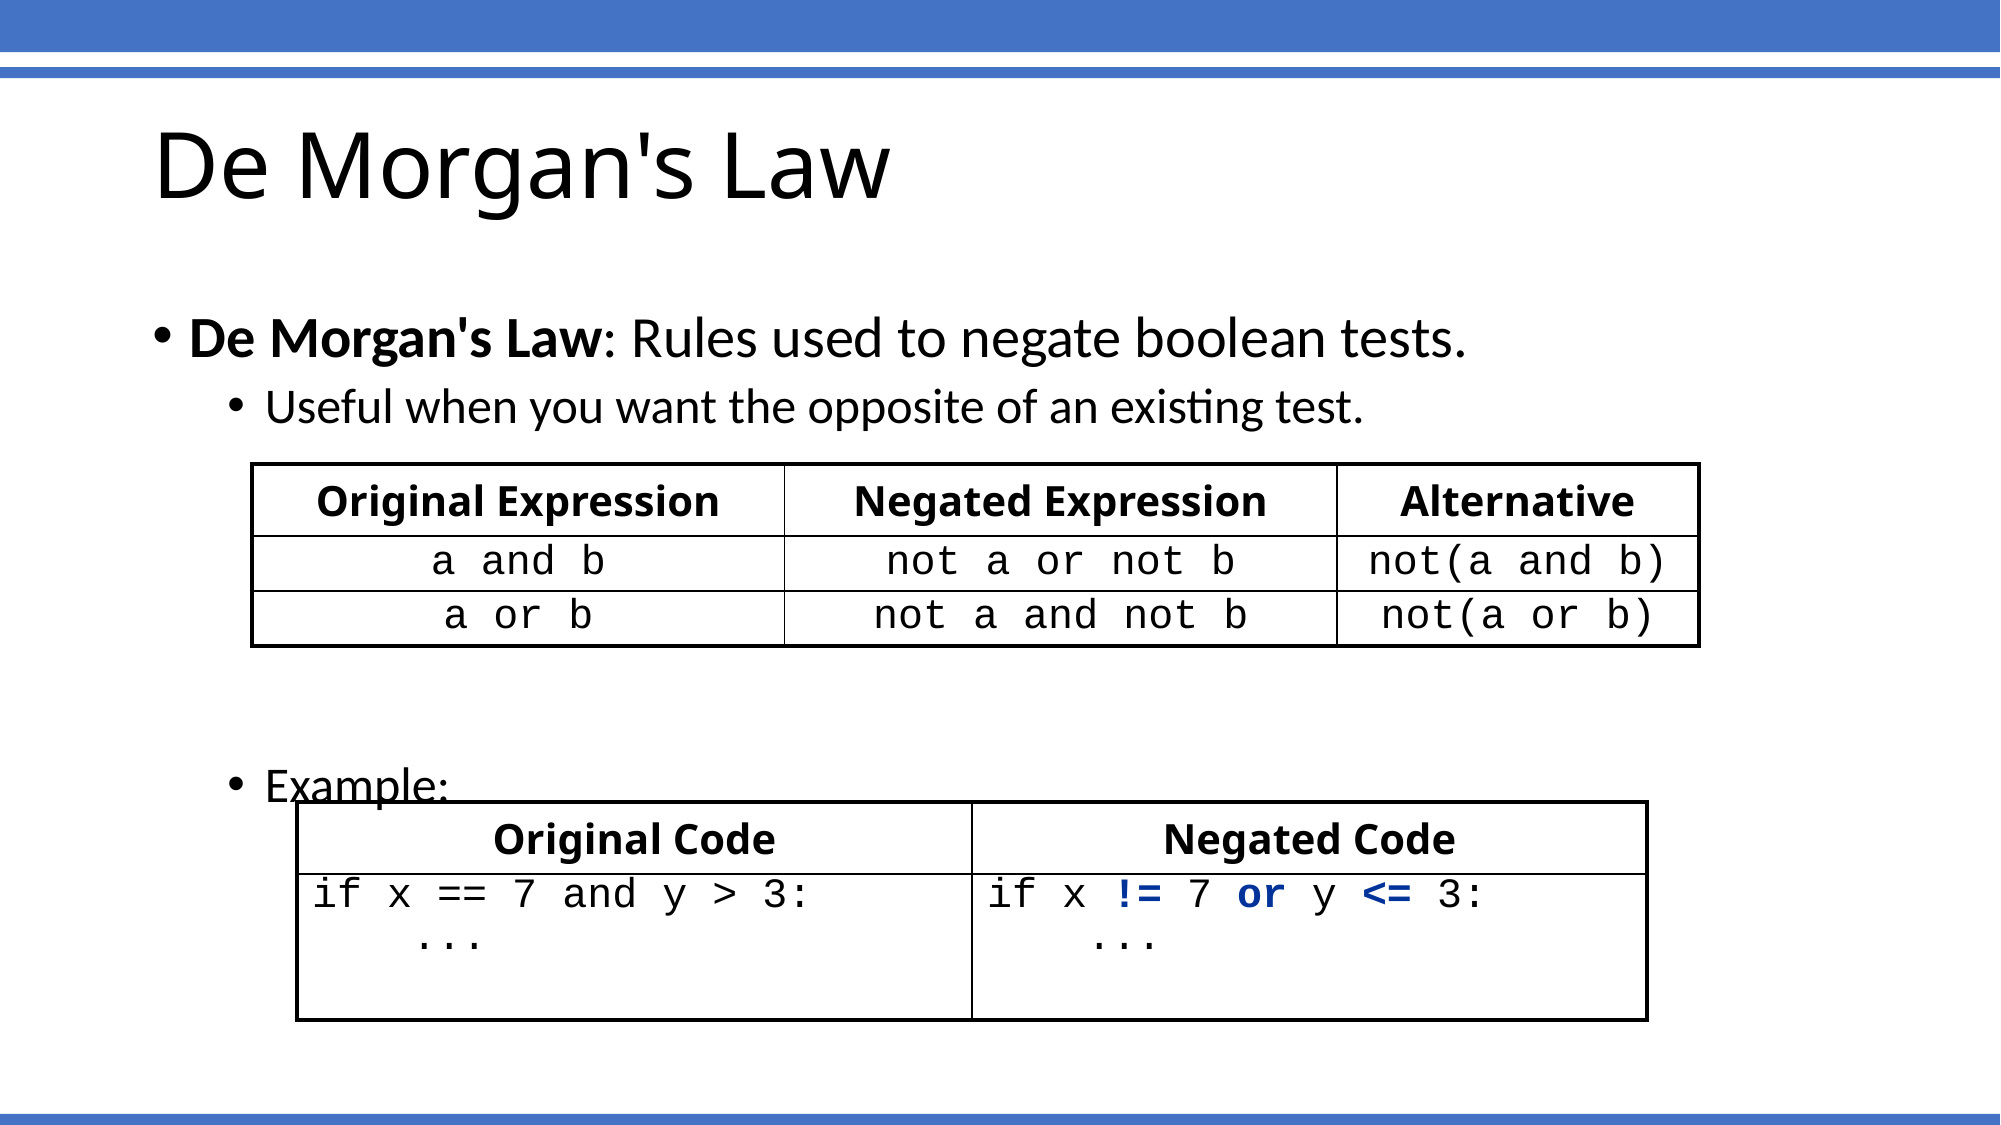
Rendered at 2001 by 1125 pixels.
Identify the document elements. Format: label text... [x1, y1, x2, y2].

table_header Original Code [299, 804, 971, 873]
table_cell a or b [254, 592, 784, 644]
table_header Negated Code [973, 804, 1645, 873]
table_header Negated Expression [785, 466, 1336, 535]
table_cell not(a or b) [1338, 592, 1697, 644]
table_cell a and b [254, 537, 784, 590]
table_header Original Expression [254, 466, 784, 535]
table_cell if x == 7 and y > 3: ... [299, 875, 971, 1018]
title De Morgan's Law [137, 59, 1863, 278]
table_cell not a and not b [785, 592, 1336, 644]
table_cell if x != 7 or y <= 3: ... [973, 875, 1645, 1018]
list De Morgan's Law: Rules used to negate boolean tests. Useful when you want the opposite of an existing test. Example: [137, 299, 1863, 1014]
table_cell not a or not b [785, 537, 1336, 590]
table_header Alternative [1338, 466, 1697, 535]
table_cell not(a and b) [1338, 537, 1697, 590]
